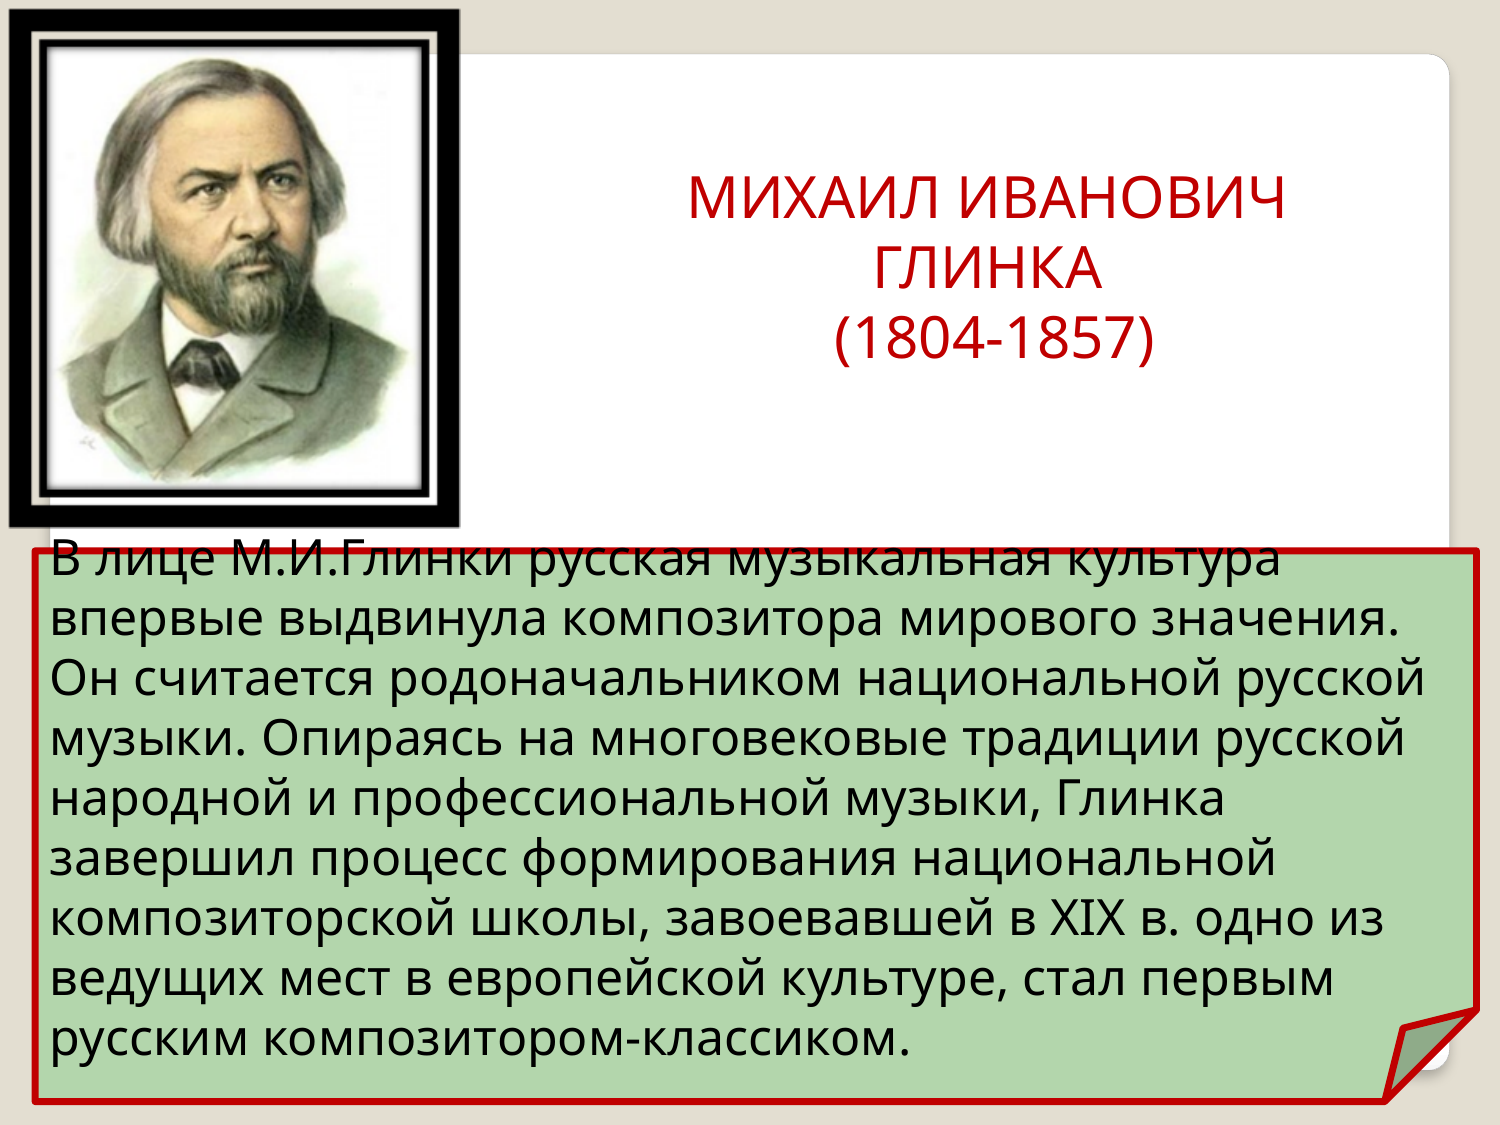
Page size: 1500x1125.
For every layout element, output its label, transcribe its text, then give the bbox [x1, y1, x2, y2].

text_box МИХАИЛ ИВАНОВИЧ ГЛИНКА (1804-1857) [671, 152, 1319, 423]
text_box В лице М.И.Глинки русская музыкальная культура впервые выдвинула композитора мирового значения. Он считается родоначальником национальной русской музыки. Опираясь на многовековые традиции русской народной и профессиональной музыки, Глинка завершил процесс формирования национальной композиторской школы, завоевавшей в XIX в. одно из ведущих мест в европейской культуре, стал первым русским композитором-классиком. [31, 547, 1480, 1106]
picture [7, 7, 462, 530]
